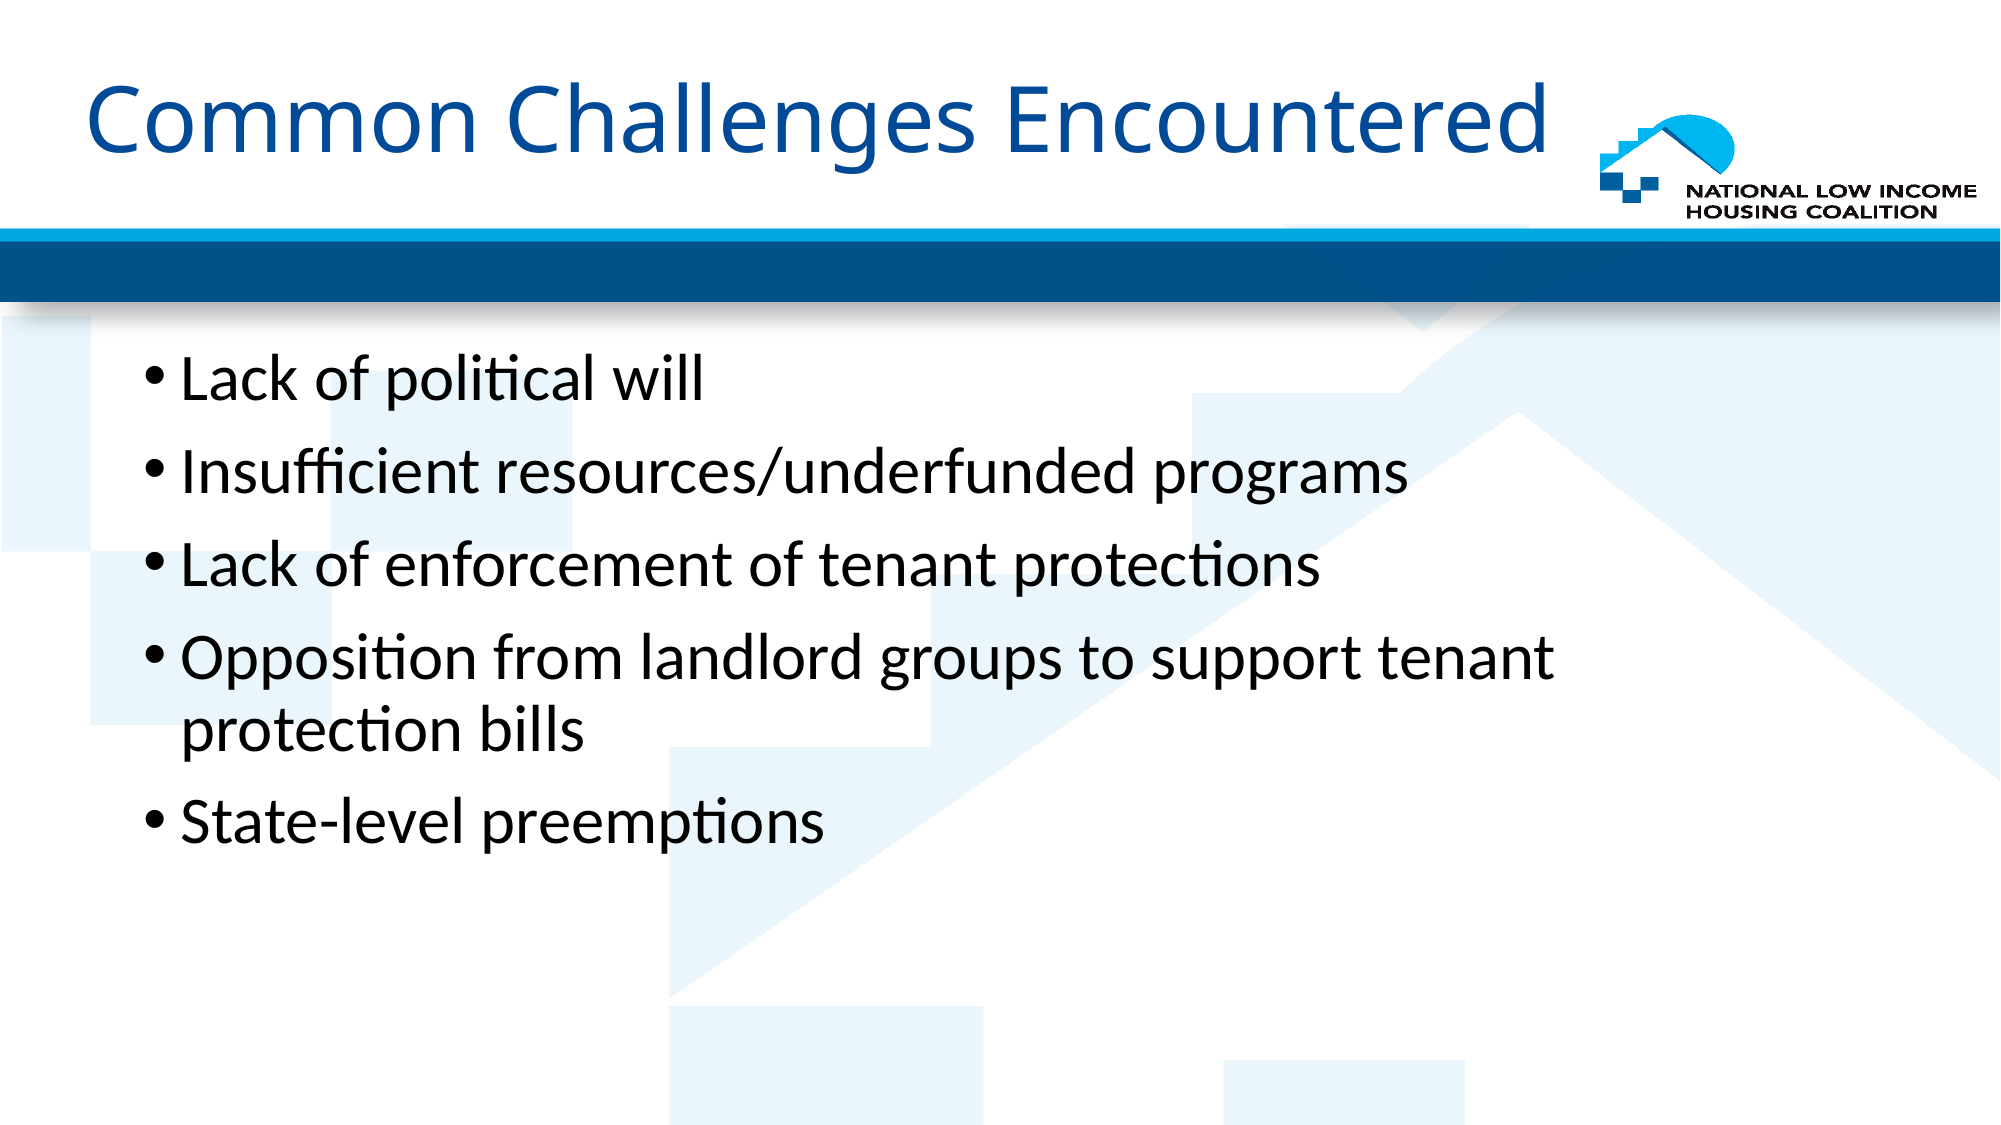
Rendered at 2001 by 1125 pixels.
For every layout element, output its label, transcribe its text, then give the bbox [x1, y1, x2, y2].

picture [0, 243, 2001, 1125]
title Common Challenges Encountered [69, 38, 1800, 207]
picture [0, 0, 2001, 228]
list Lack of political will Insufficient resources/underfunded programs Lack of enforcement of tenant protections Opposition from landlord groups to support tenant protection bills State-level preemptions [128, 335, 1863, 1014]
